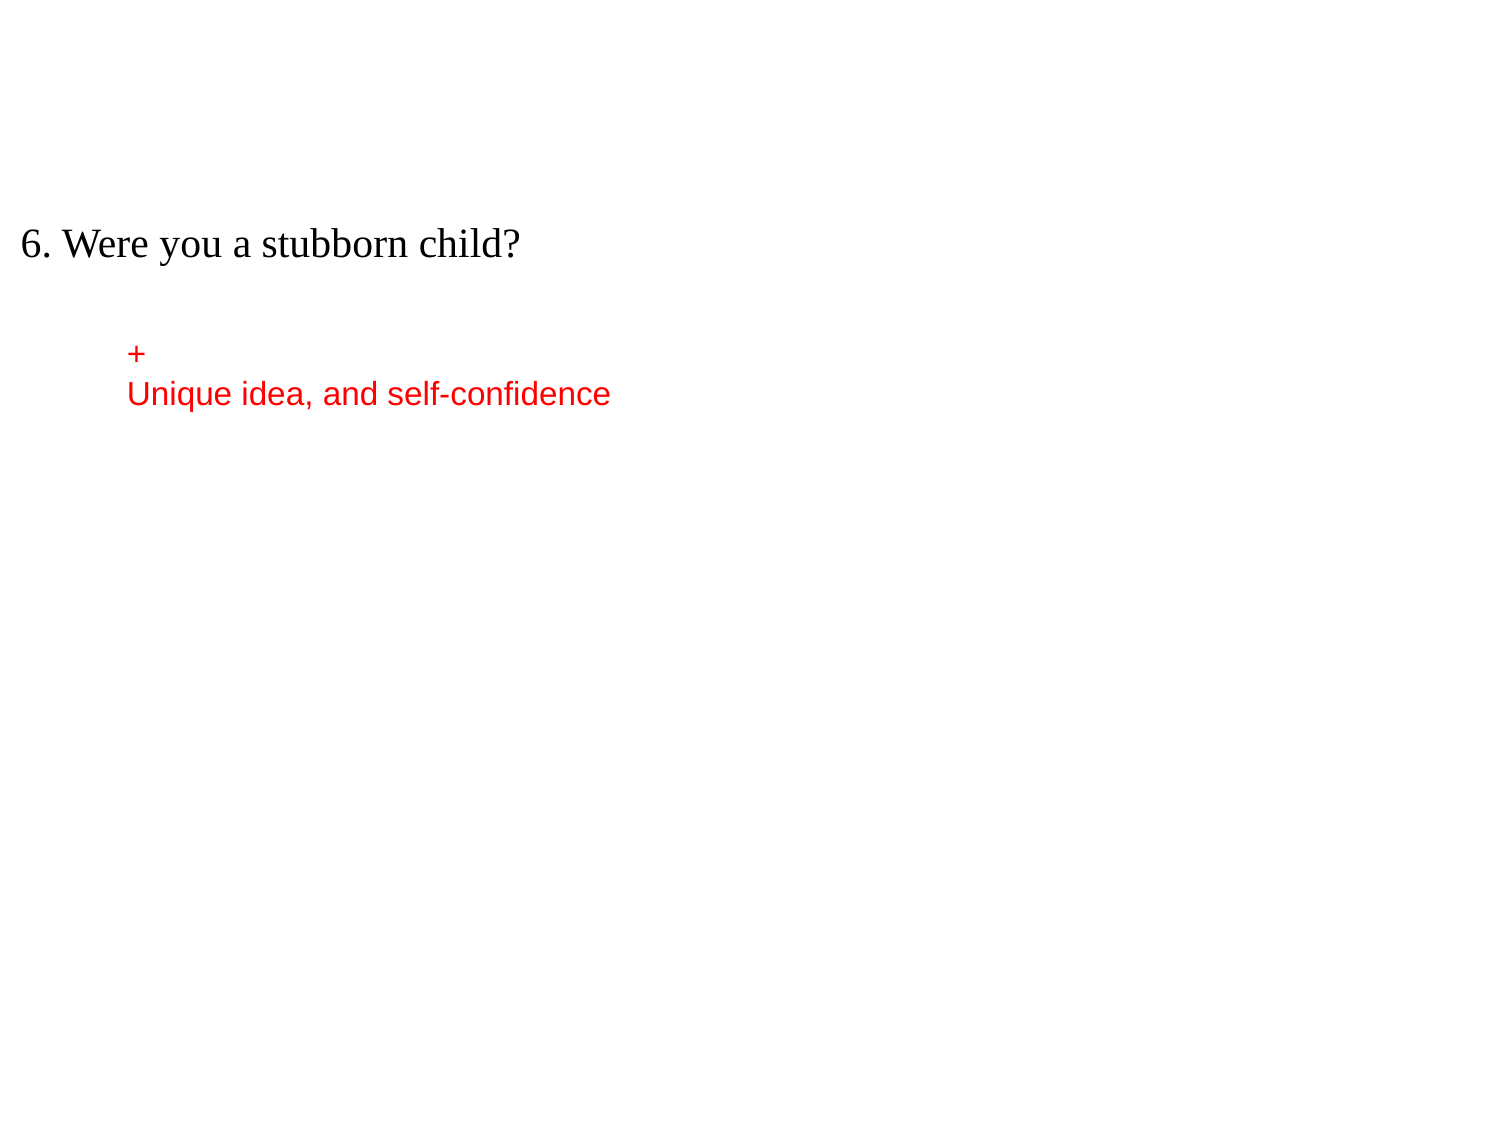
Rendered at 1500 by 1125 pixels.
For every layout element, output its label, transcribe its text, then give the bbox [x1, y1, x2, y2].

text_box + Unique idea, and self-confidence [112, 324, 867, 420]
text_box 6. Were you a stubborn child? [5, 208, 1500, 273]
